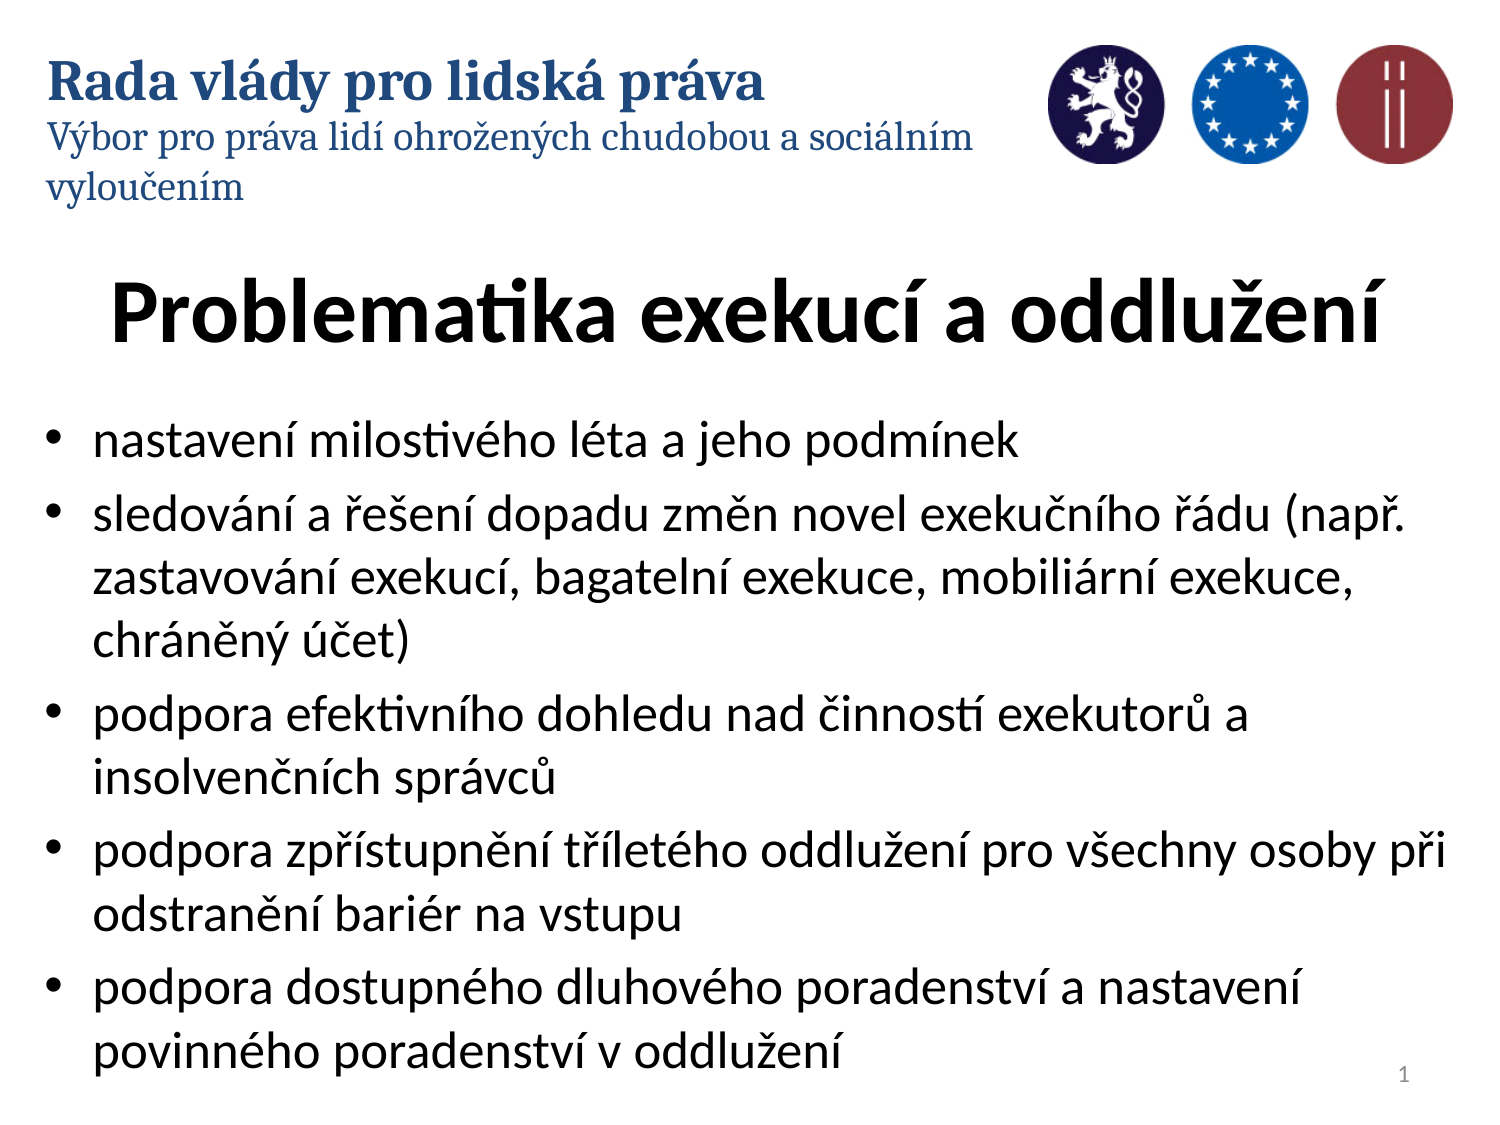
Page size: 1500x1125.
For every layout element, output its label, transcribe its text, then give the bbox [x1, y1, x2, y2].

list nastavení milostivého léta a jeho podmínek sledování a řešení dopadu změn novel exekučního řádu (např. zastavování exekucí, bagatelní exekuce, mobiliární exekuce, chráněný účet) podpora efektivního dohledu nad činností exekutorů a insolvenčních správců podpora zpřístupnění tříletého oddlužení pro všechny osoby při odstranění bariér na vstupu podpora dostupného dluhového poradenství a nastavení povinného poradenství v oddlužení [29, 397, 1483, 1094]
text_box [29, 42, 1453, 211]
slide_number 1 [1074, 1042, 1425, 1103]
title Problematika exekucí a oddlužení [71, 219, 1422, 397]
